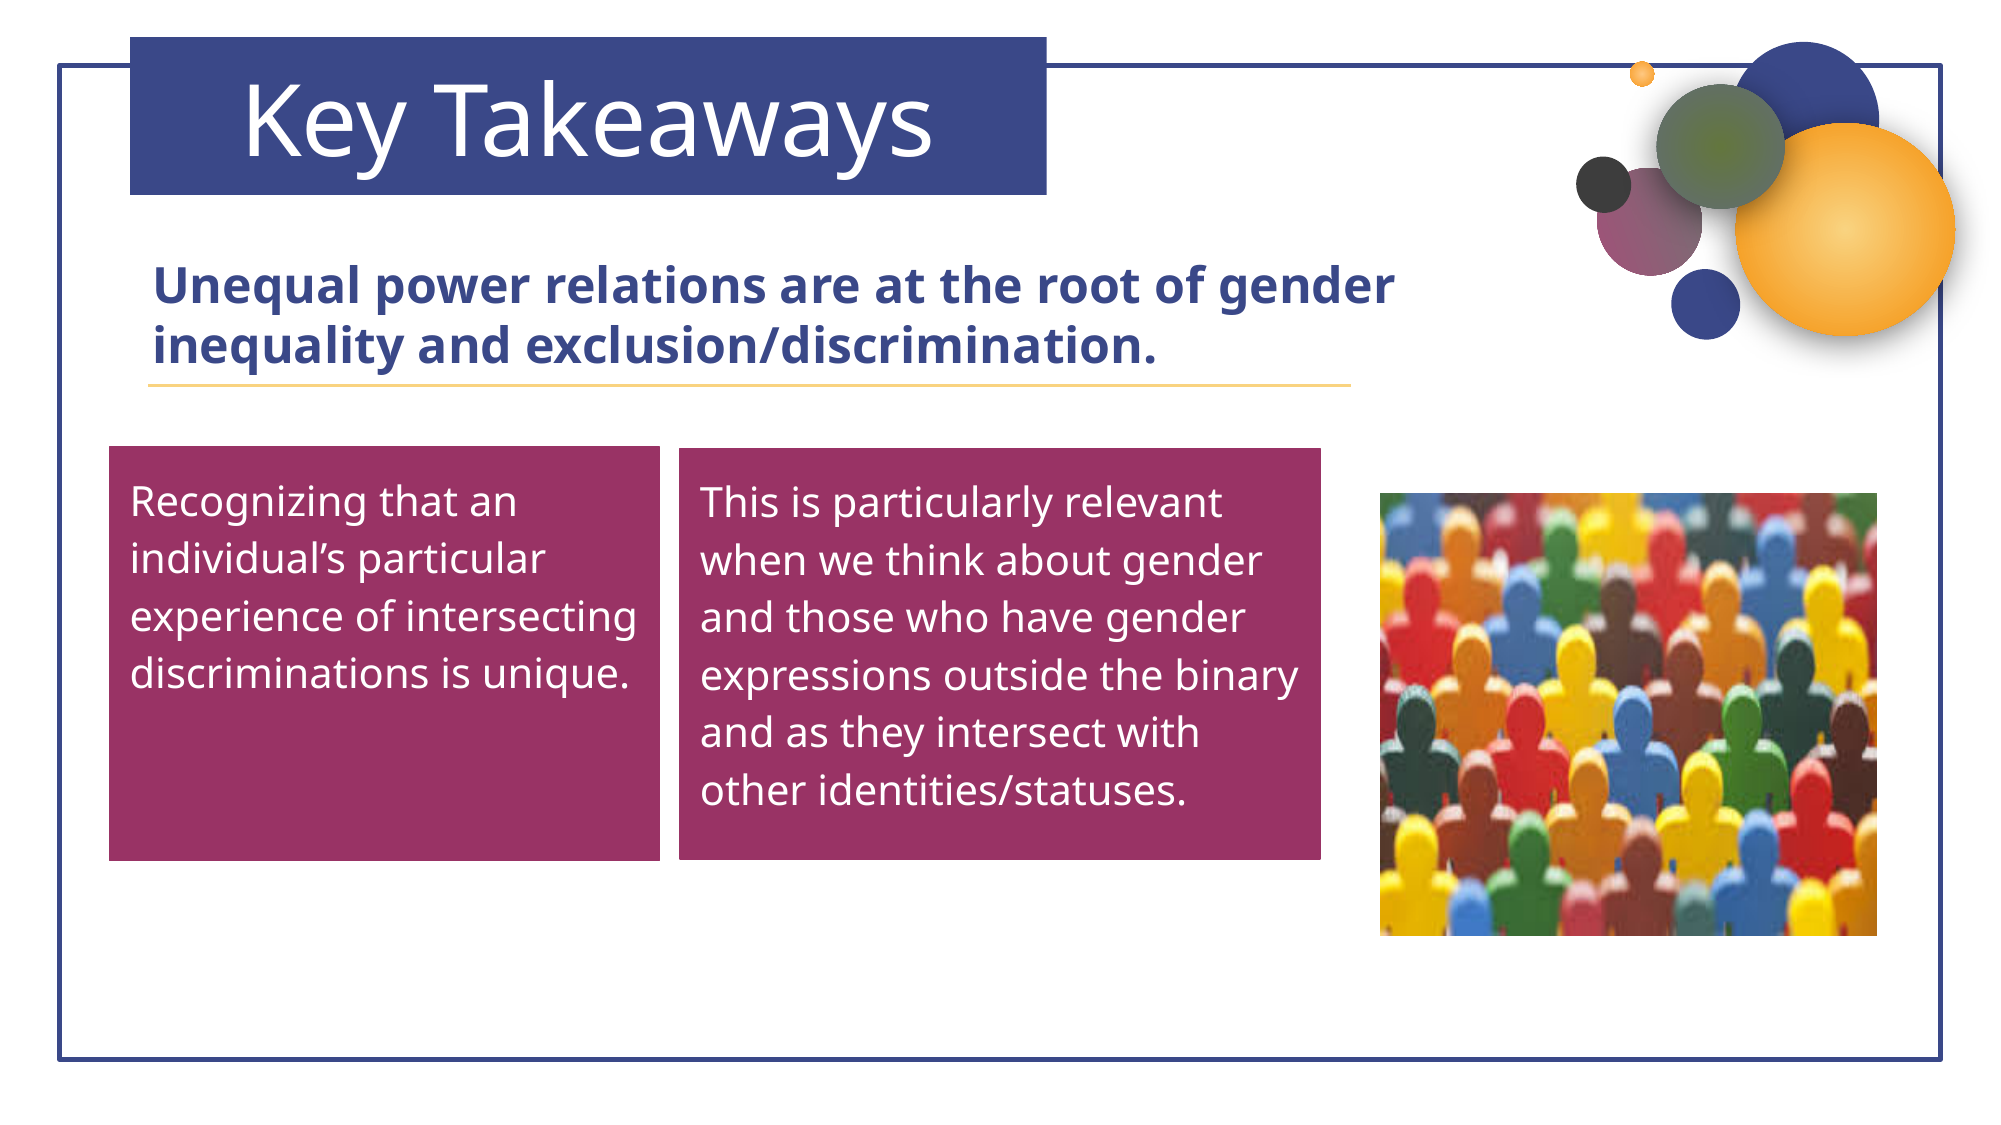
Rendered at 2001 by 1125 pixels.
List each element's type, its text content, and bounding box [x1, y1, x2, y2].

text_box Key Takeaways [130, 37, 1047, 195]
text_box Recognizing that an individual’s particular experience of intersecting discriminations is unique. [109, 446, 660, 861]
text_box [59, 65, 1941, 1060]
text_box Unequal power relations are at the root of gender inequality and exclusion/discrimination. [132, 233, 1423, 376]
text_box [1567, 23, 1956, 348]
picture [1379, 493, 1877, 936]
text_box This is particularly relevant when we think about gender and those who have gender expressions outside the binary and as they intersect with other identities/statuses. [679, 448, 1321, 860]
